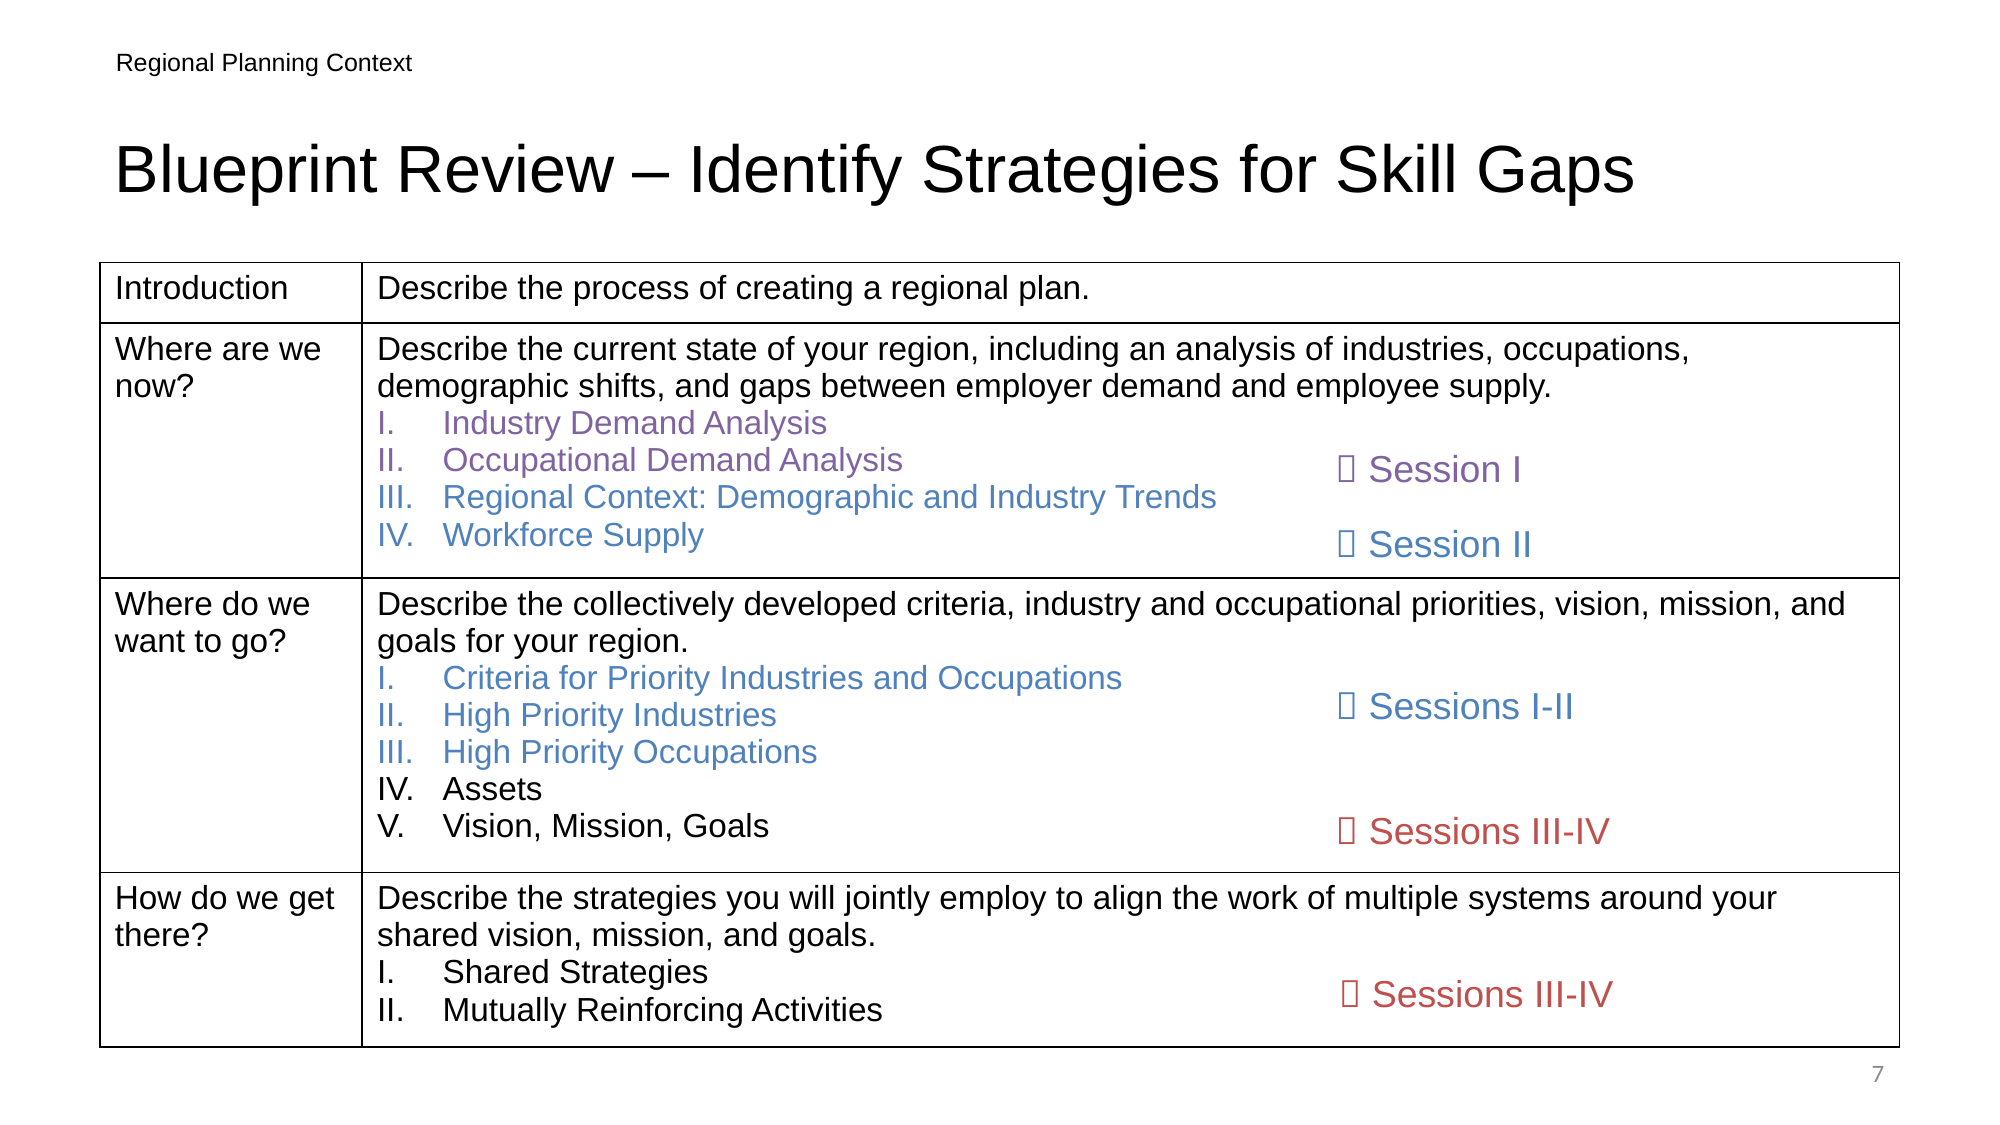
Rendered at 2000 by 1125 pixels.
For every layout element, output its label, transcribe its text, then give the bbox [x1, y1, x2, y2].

table_cell Describe the collectively developed criteria, industry and occupational priorities, vision, mission, and goals for your region. Criteria for Priority Industries and Occupations High Priority Industries High Priority Occupations Assets Vision, Mission, Goals [363, 579, 1899, 872]
table_cell Describe the current state of your region, including an analysis of industries, occupations, demographic shifts, and gaps between employer demand and employee supply. Industry Demand Analysis Occupational Demand Analysis Regional Context: Demographic and Industry Trends Workforce Supply [363, 324, 1899, 577]
table_cell Where do we want to go? [101, 579, 361, 872]
text_box  Session II [1320, 512, 1548, 573]
slide_number 7 [1432, 1042, 1900, 1103]
table_cell How do we get there? [101, 873, 361, 1046]
text_box  Sessions I-II [1320, 674, 1590, 735]
text_box  Sessions III-IV [1320, 799, 1626, 860]
text_box  Session I [1320, 437, 1538, 498]
table_cell Describe the strategies you will jointly employ to align the work of multiple systems around your shared vision, mission, and goals. Shared Strategies Mutually Reinforcing Activities [363, 873, 1899, 1046]
title Blueprint Review – Identify Strategies for Skill Gaps [99, 99, 1900, 233]
text_box Regional Planning Context [101, 39, 429, 85]
table_header Describe the process of creating a regional plan. [363, 263, 1899, 322]
table_header Introduction [101, 263, 361, 322]
table_cell Where are we now? [101, 324, 361, 577]
text_box  Sessions III-IV [1324, 962, 1629, 1023]
